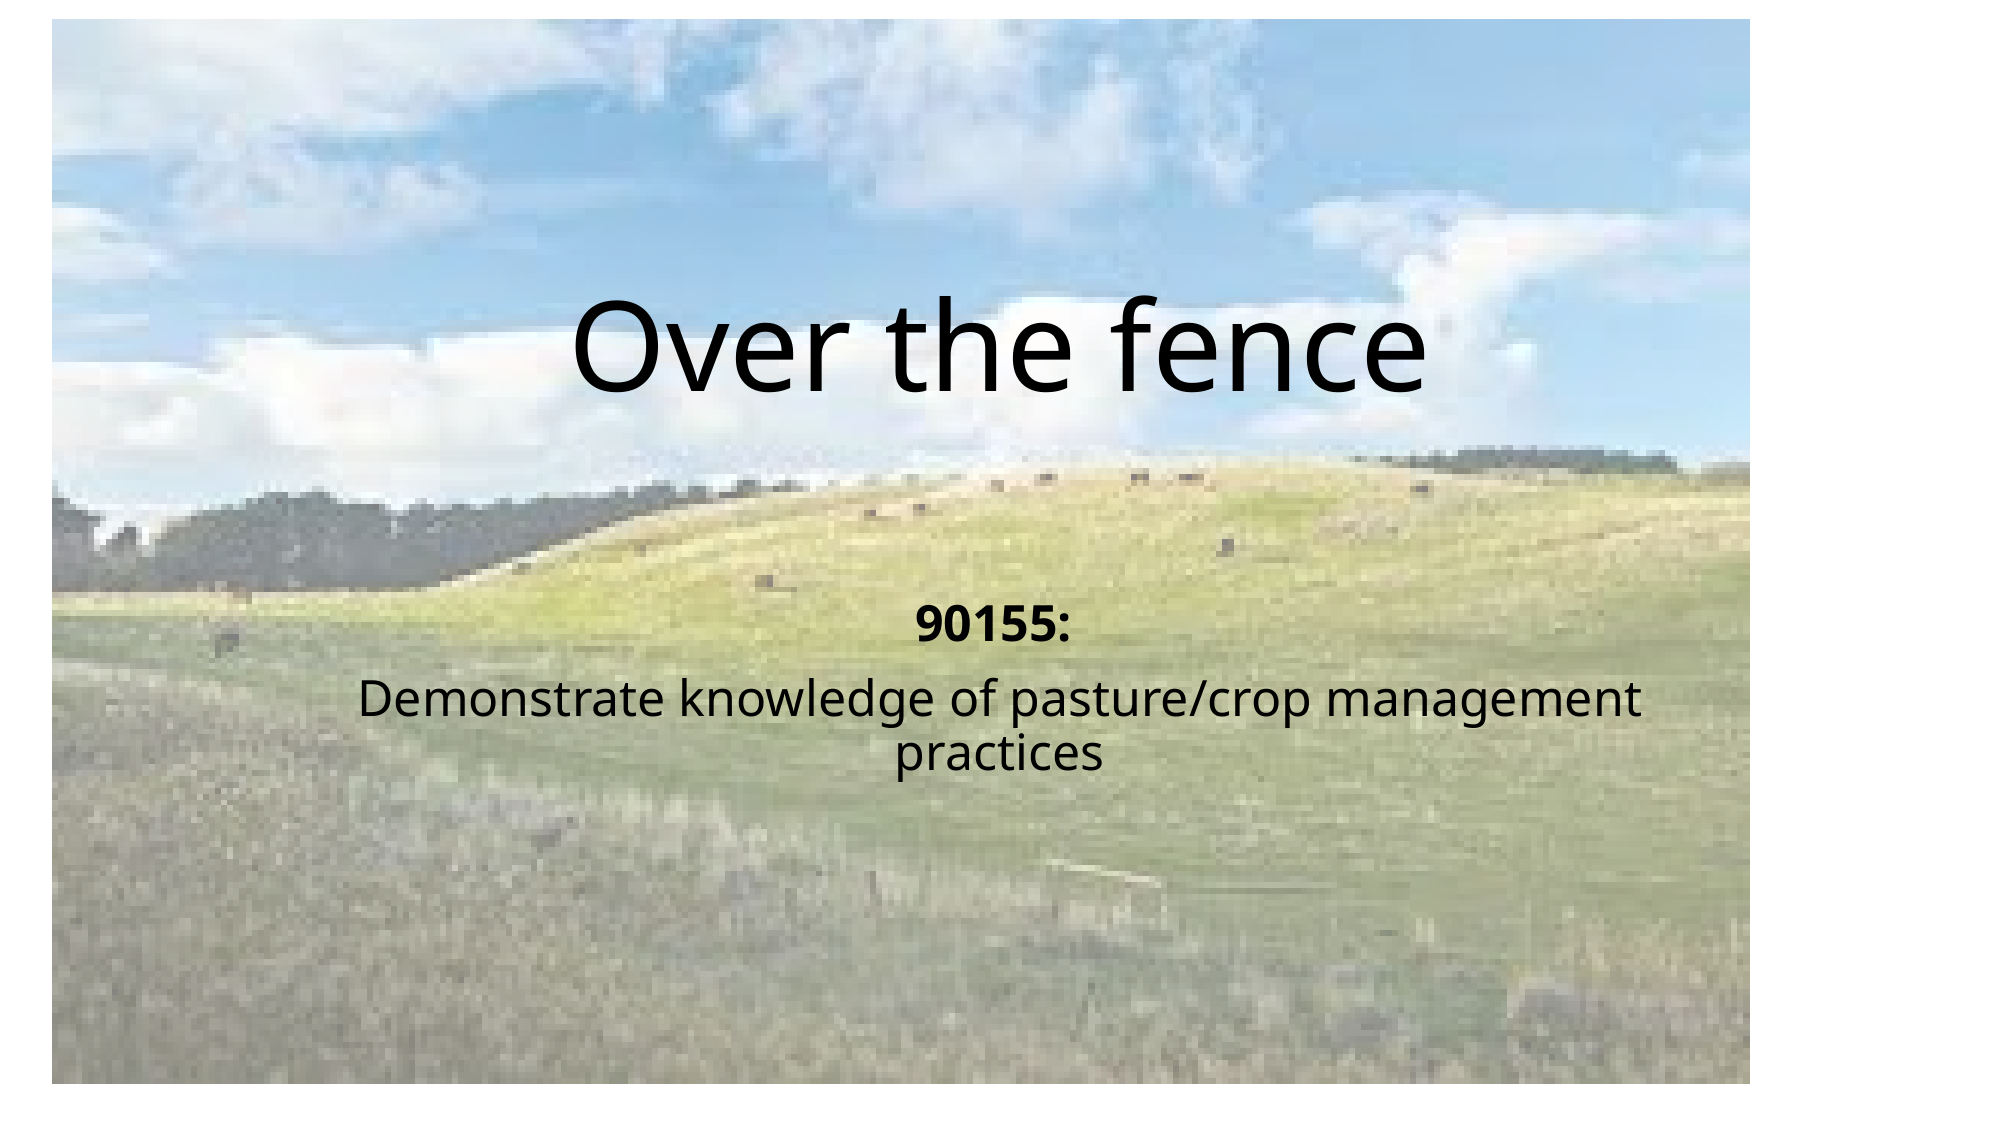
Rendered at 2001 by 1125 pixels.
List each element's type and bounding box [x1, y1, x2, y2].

picture [52, 19, 1750, 1084]
